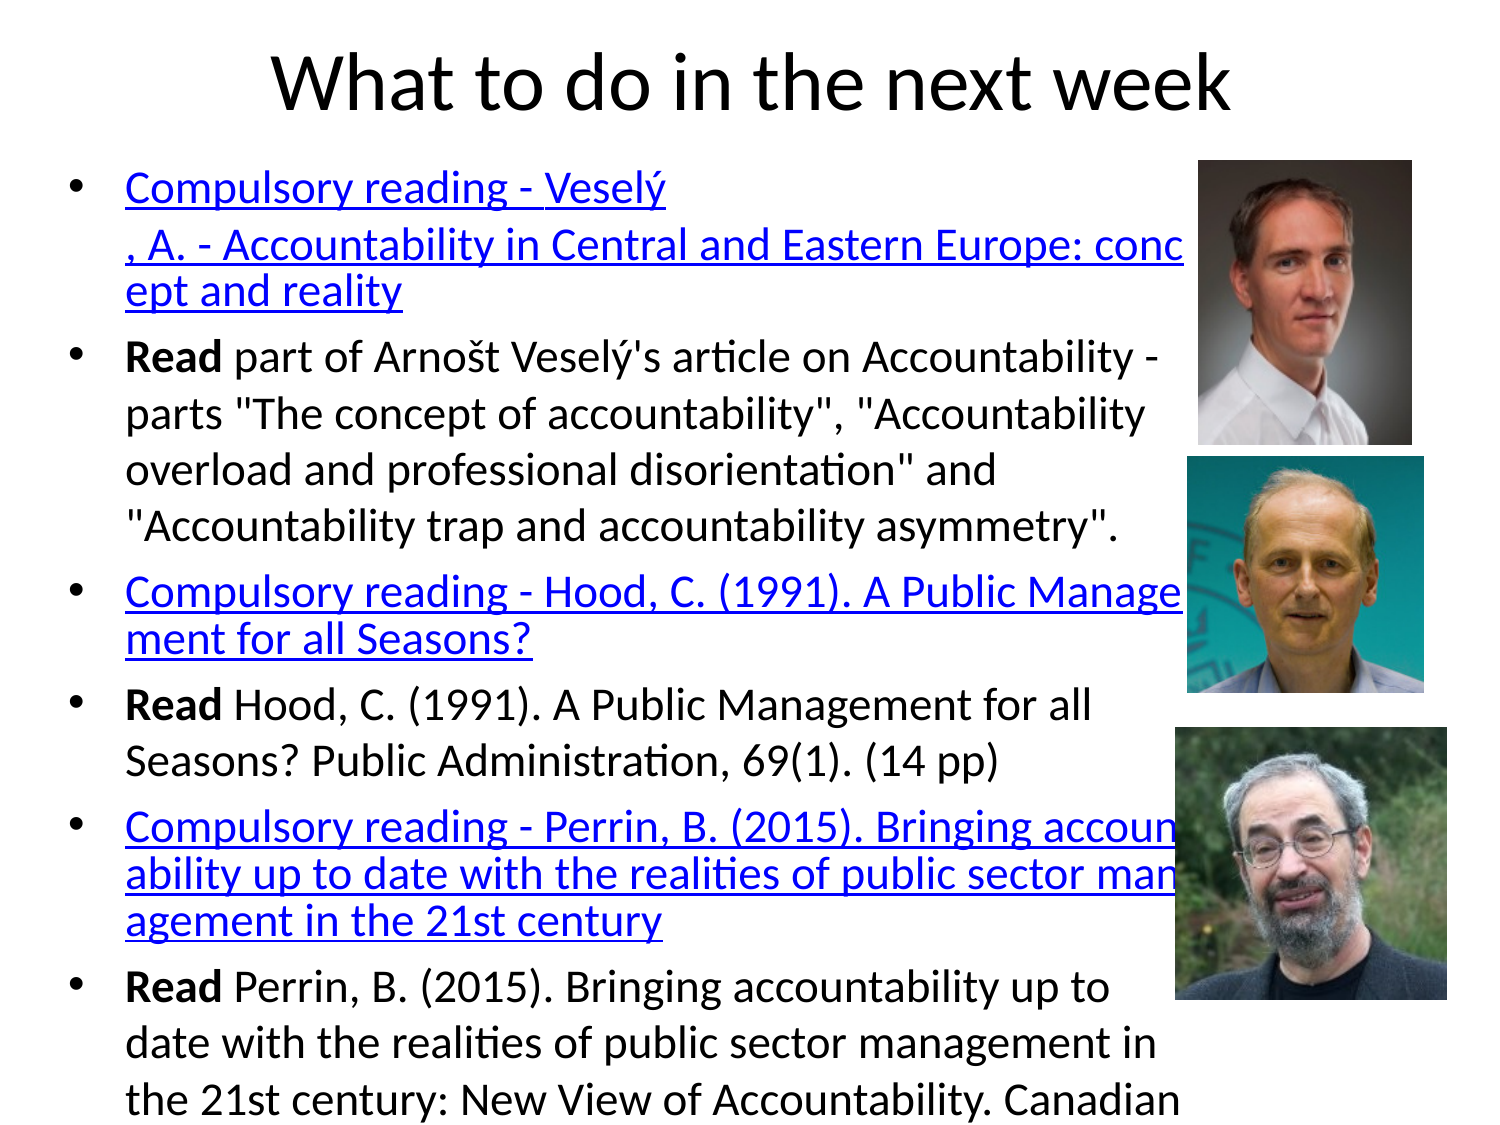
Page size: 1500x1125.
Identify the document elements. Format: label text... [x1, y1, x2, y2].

list Compulsory reading - Veselý, A. - Accountability in Central and Eastern Europe: concept and reality Read part of Arnošt Veselý's article on Accountability - parts "The concept of accountability", "Accountability overload and professional disorientation" and "Accountability trap and accountability asymmetry". Compulsory reading - Hood, C. (1991). A Public Management for all Seasons? Read Hood, C. (1991). A Public Management for all Seasons? Public Administration, 69(1). (14 pp) Compulsory reading - Perrin, B. (2015). Bringing accountability up to date with the realities of public sector management in the 21st century Read Perrin, B. (2015). Bringing accountability up to date with the realities of public sector management in the 21st century: New View of Accountability. Canadian Public Administration 58(1)·March 2015. DOI: 10.1111/capa.12107 (17 pp) [53, 149, 1211, 1059]
picture [1174, 727, 1448, 1000]
title What to do in the next week [76, 19, 1427, 135]
picture [1186, 455, 1424, 693]
picture [1198, 160, 1412, 446]
